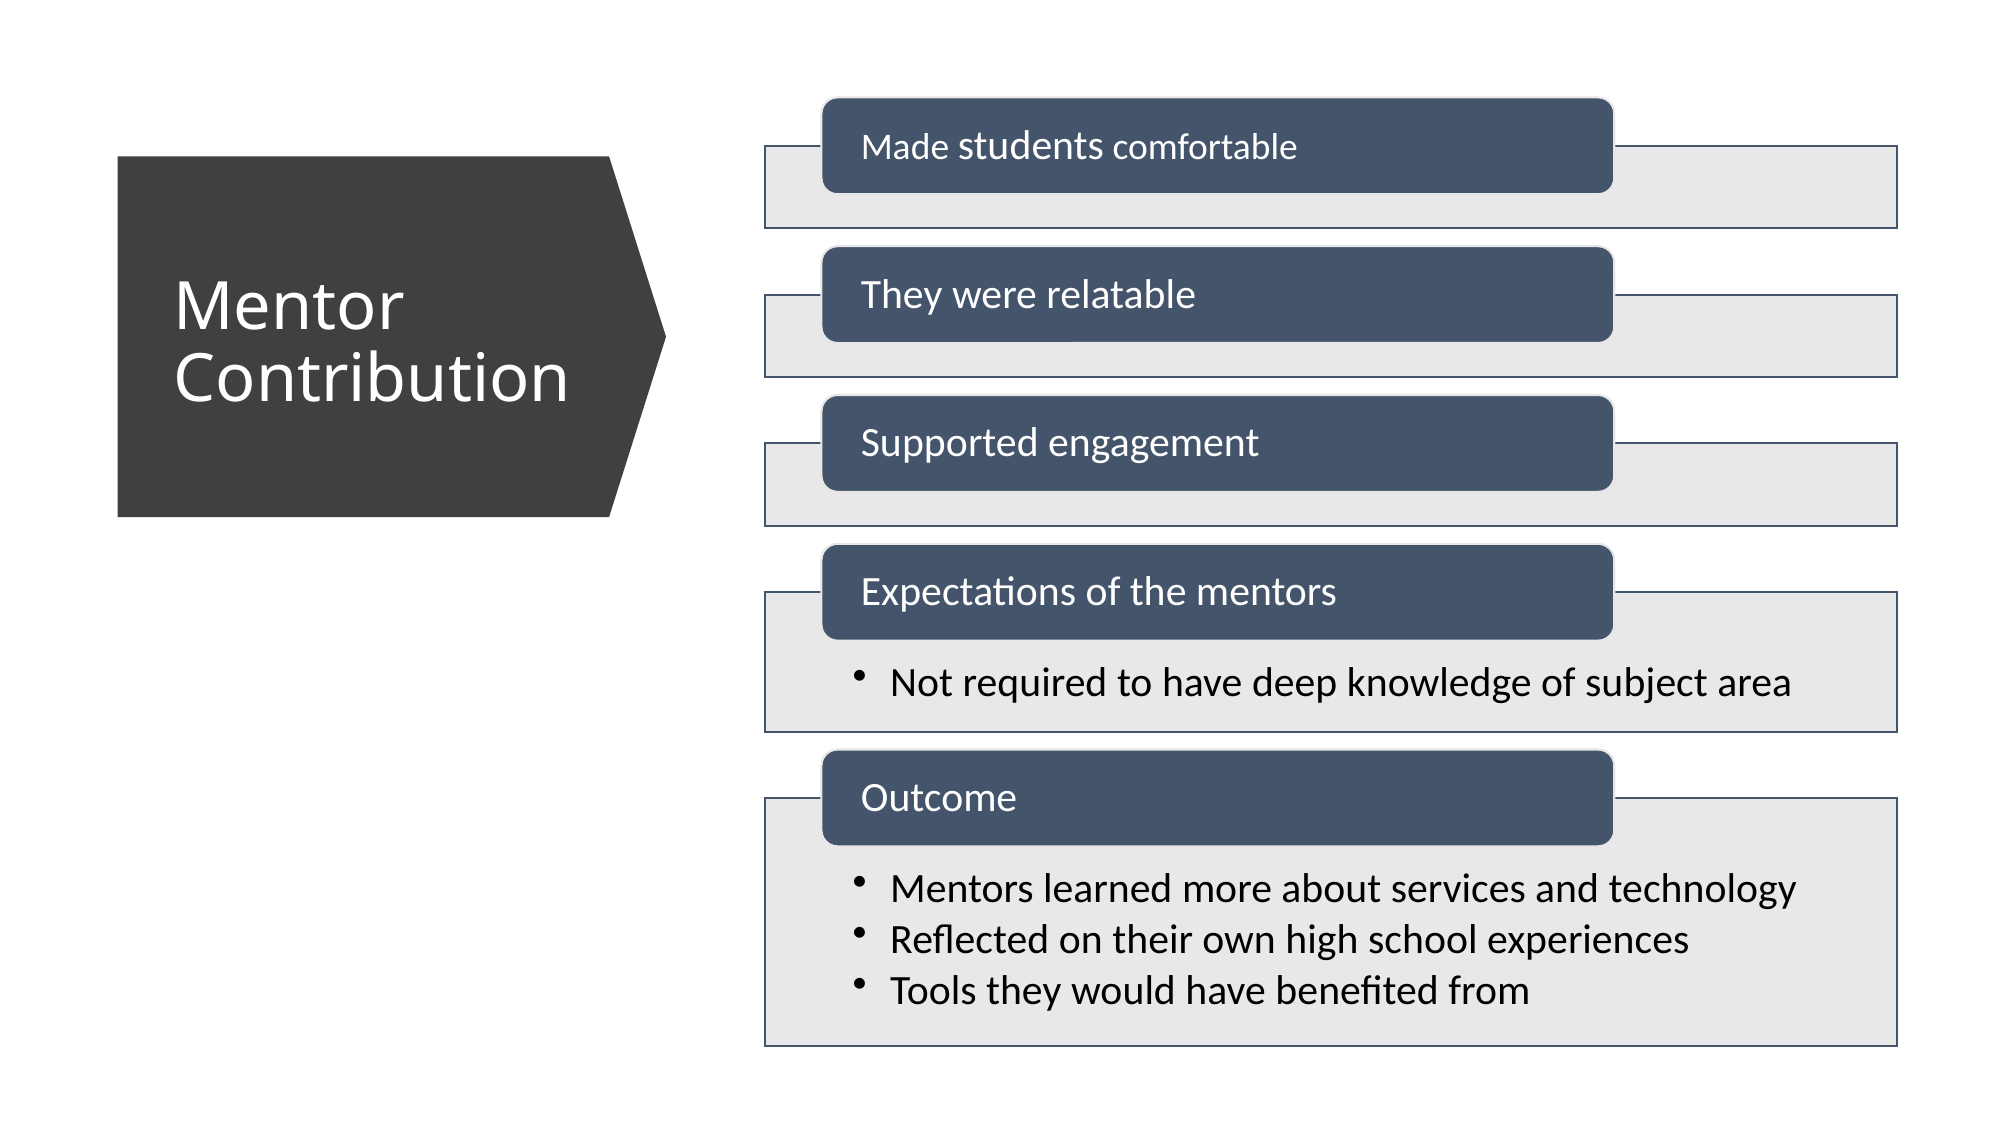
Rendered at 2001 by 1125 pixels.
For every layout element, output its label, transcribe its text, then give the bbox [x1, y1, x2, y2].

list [764, 75, 1898, 1068]
text_box [116, 155, 668, 519]
title Mentor Contribution [158, 197, 597, 490]
